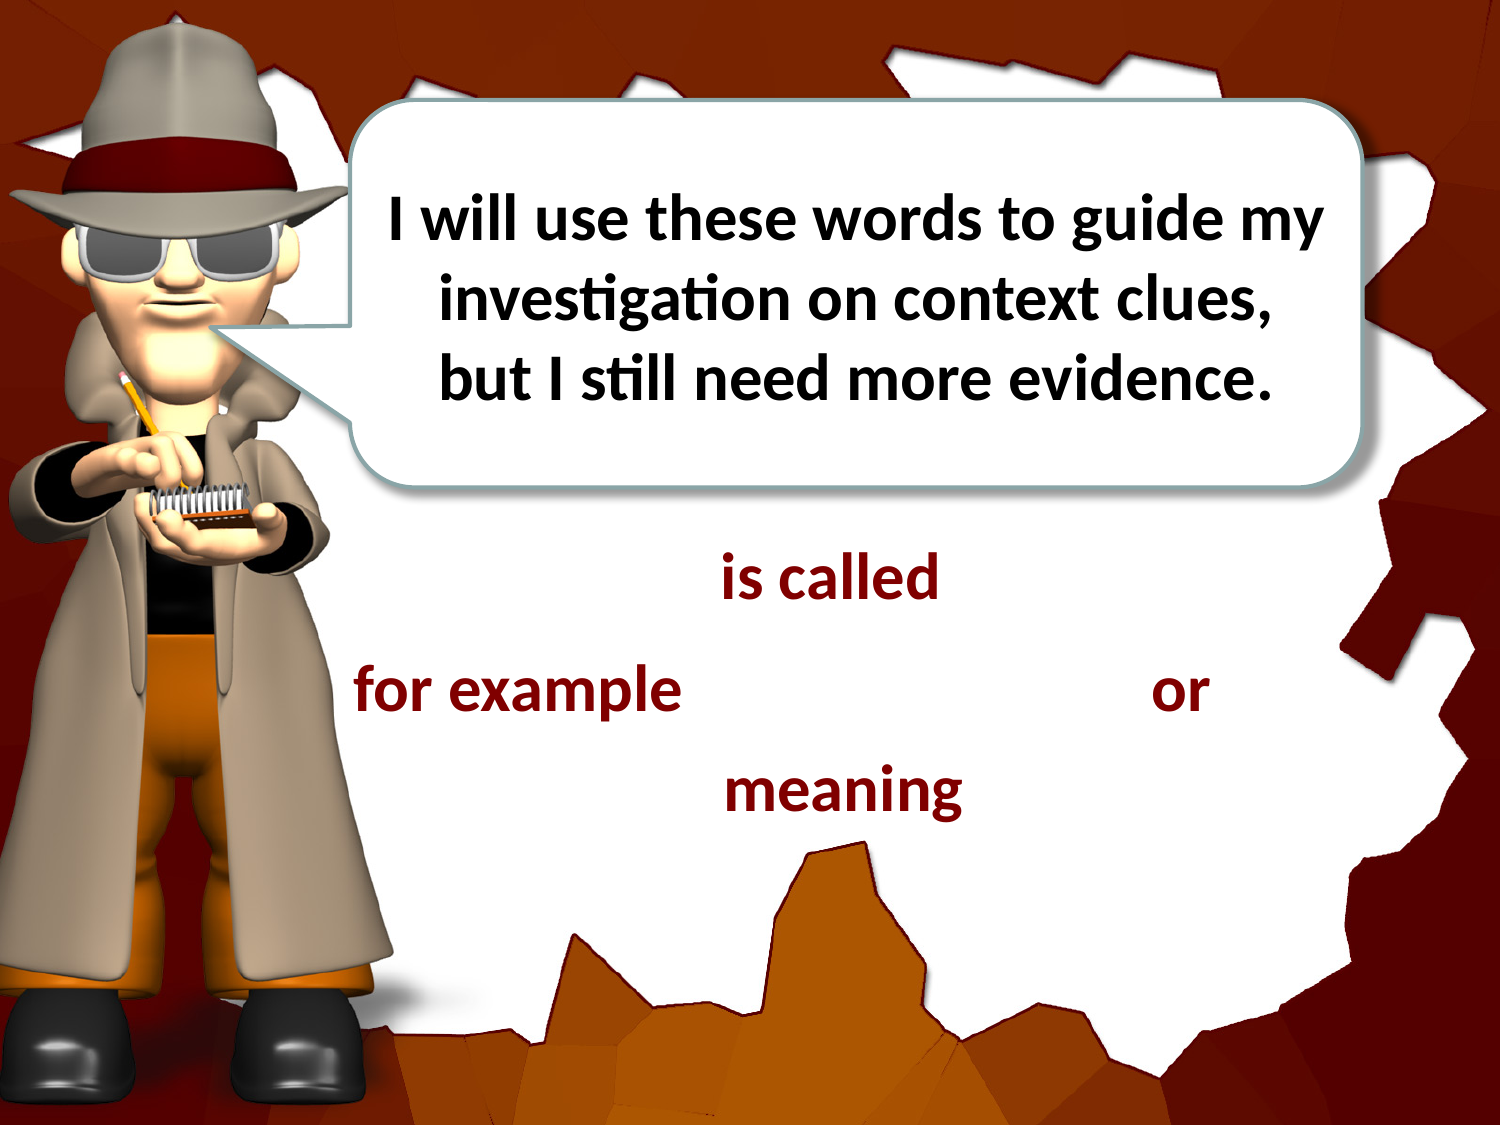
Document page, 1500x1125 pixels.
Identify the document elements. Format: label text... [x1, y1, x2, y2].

picture [0, 0, 1500, 637]
text_box that is [37, 412, 612, 508]
text_box meaning [324, 737, 1363, 833]
text_box such as [612, 412, 1500, 508]
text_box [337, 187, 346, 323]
text_box is called [312, 524, 1350, 620]
text_box or [862, 637, 1500, 733]
text_box for example [0, 637, 862, 733]
picture [0, 733, 1500, 1125]
text_box I will use these words to guide my investigation on context clues, but I still need more evidence. [208, 97, 1365, 490]
